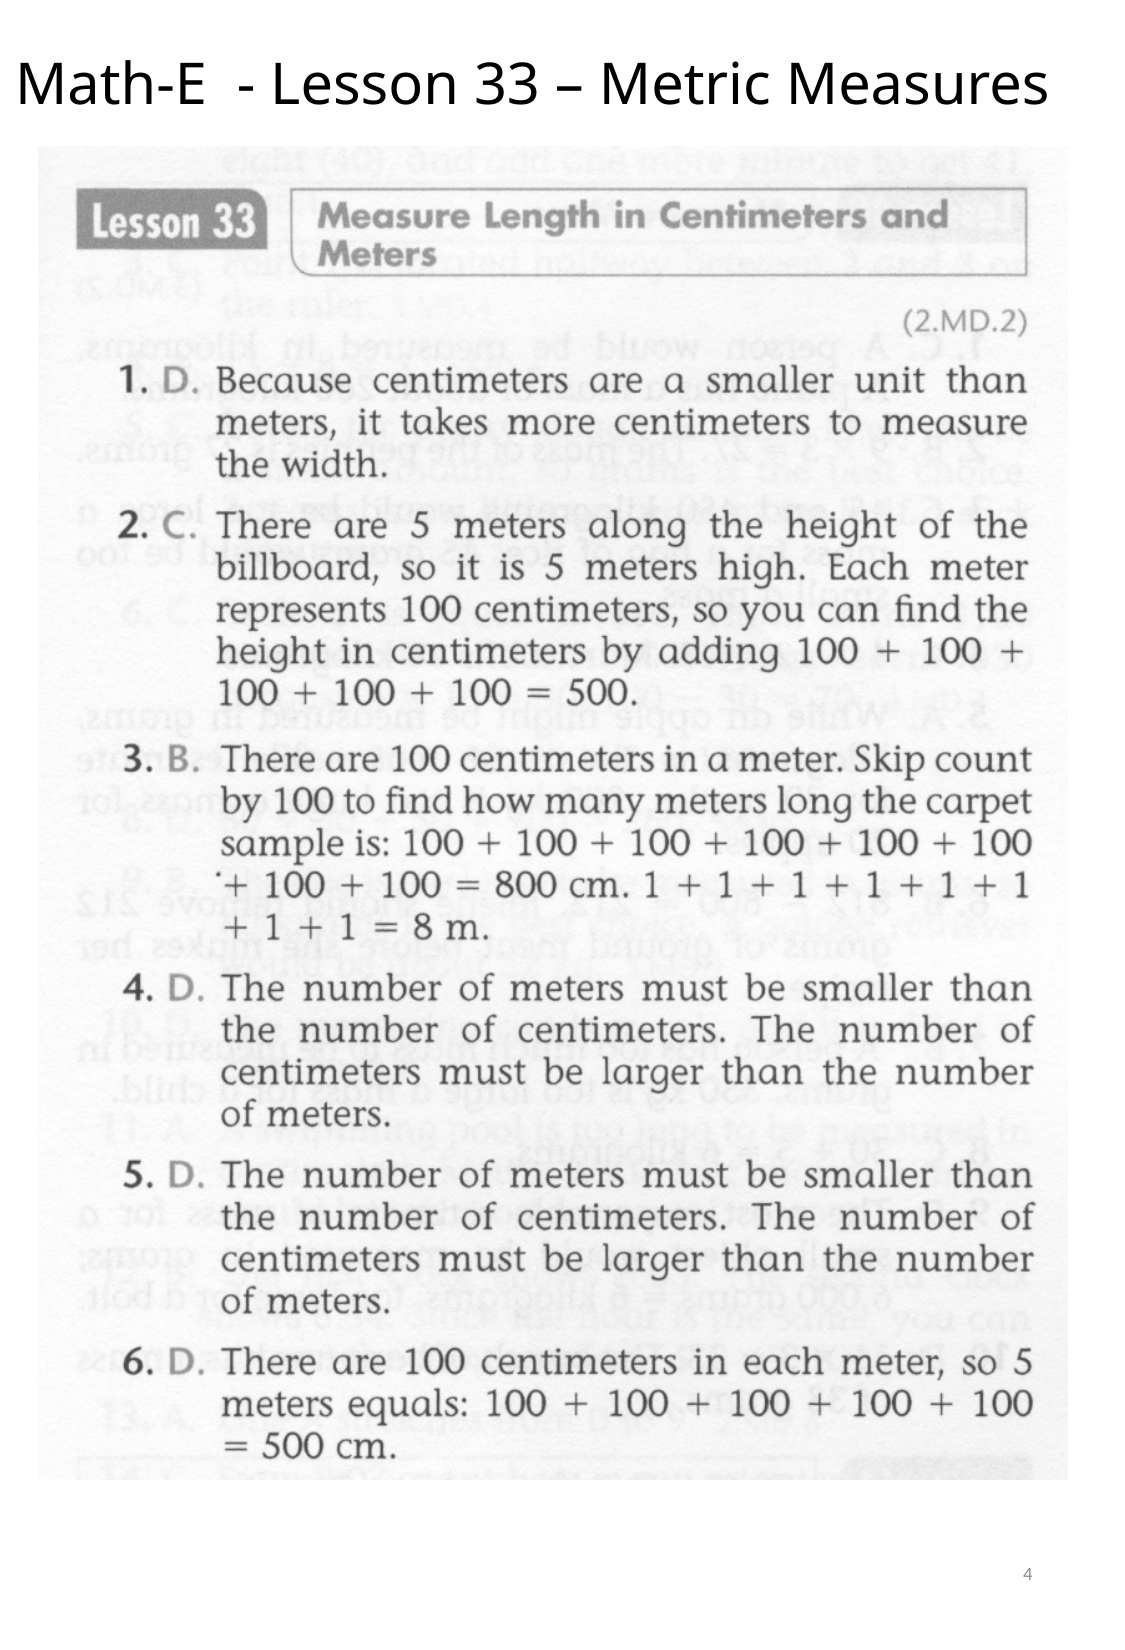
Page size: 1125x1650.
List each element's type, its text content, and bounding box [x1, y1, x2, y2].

picture [38, 146, 1068, 1480]
slide_number 4 [794, 1529, 1048, 1618]
text_box Math-E - Lesson 33 – Metric Measures [0, 25, 1125, 147]
